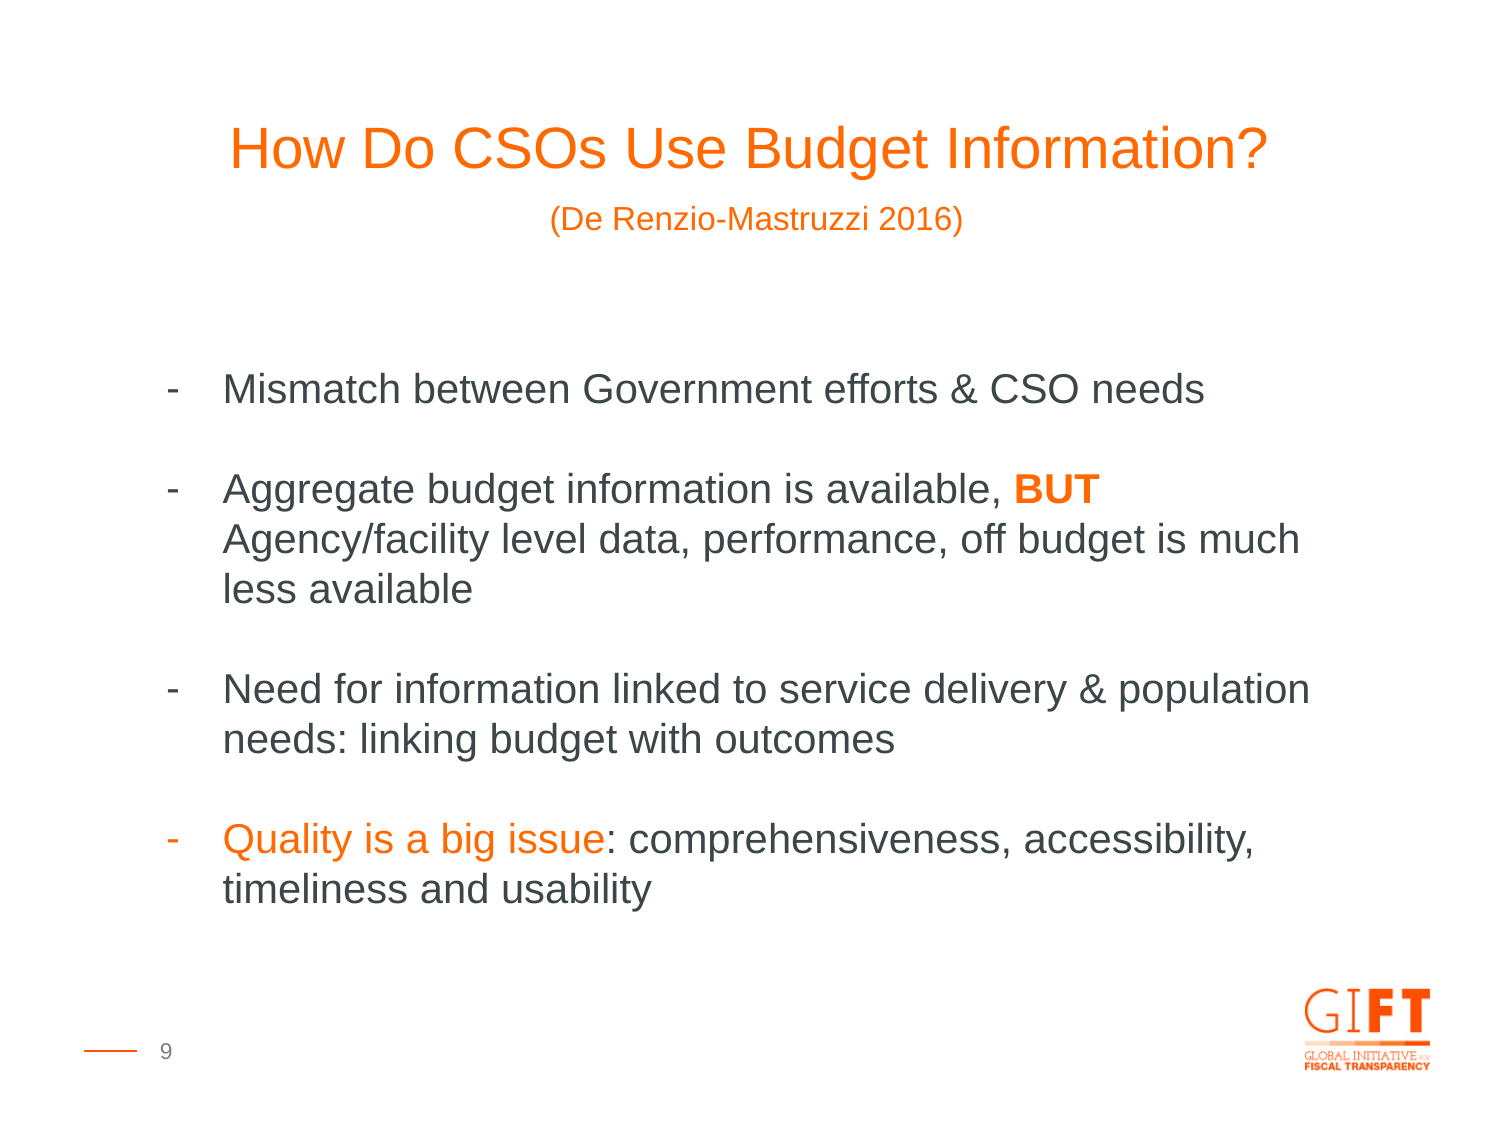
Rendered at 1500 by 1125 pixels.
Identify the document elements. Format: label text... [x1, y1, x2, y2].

picture [1304, 988, 1431, 1073]
text_box How Do CSOs Use Budget Information? (De Renzio-Mastruzzi 2016) [116, 102, 1384, 248]
text_box 9 [75, 1029, 188, 1090]
text_box Mismatch between Government efforts & CSO needs Aggregate budget information is available, BUT Agency/facility level data, performance, off budget is much less available Need for information linked to service delivery & population needs: linking budget with outcomes Quality is a big issue: comprehensiveness, accessibility, timeliness and usability [151, 353, 1357, 919]
